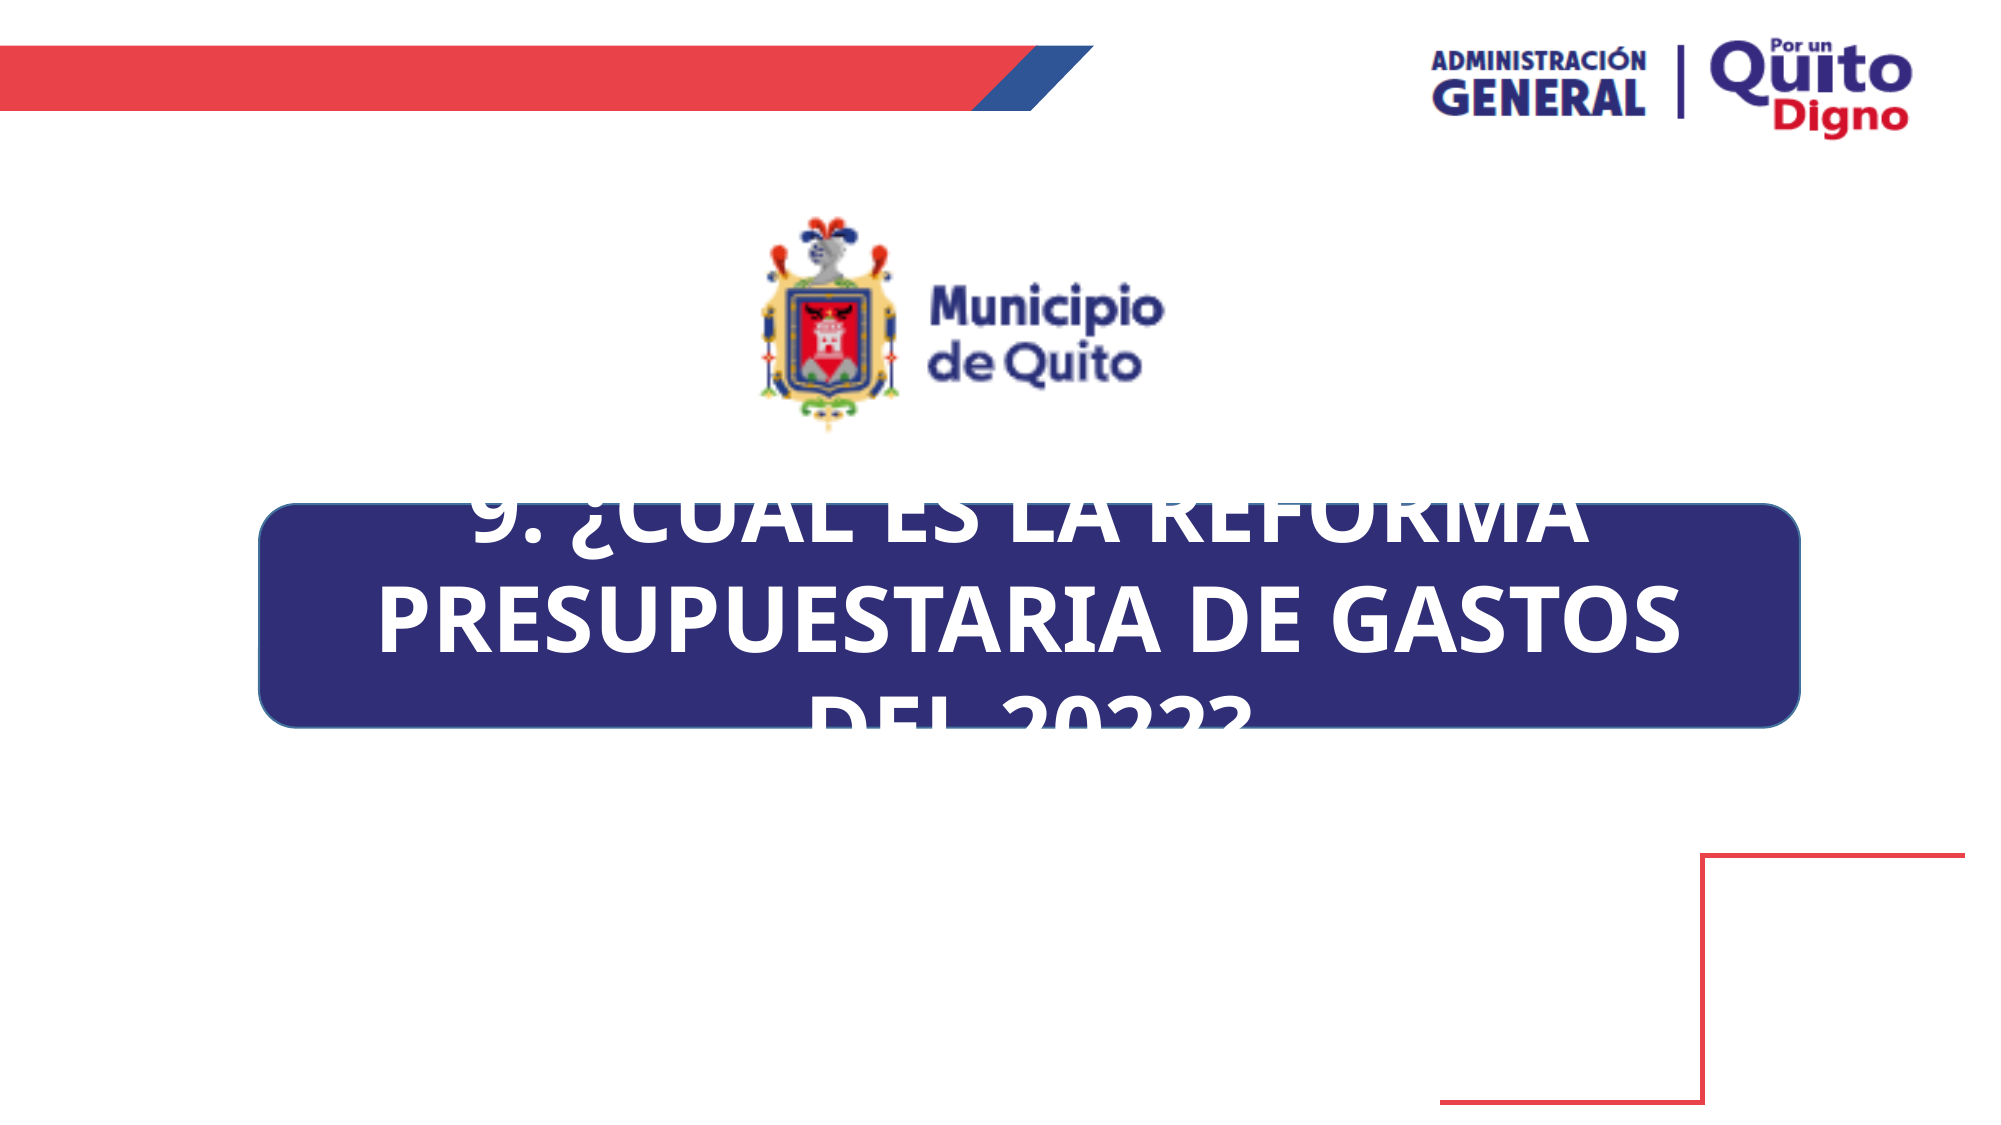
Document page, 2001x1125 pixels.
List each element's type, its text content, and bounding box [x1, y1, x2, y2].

picture [635, 183, 1300, 448]
text_box 9. ¿CUÁL ES LA REFORMA PRESUPUESTARIA DE GASTOS DEL 2022? [257, 503, 1801, 729]
